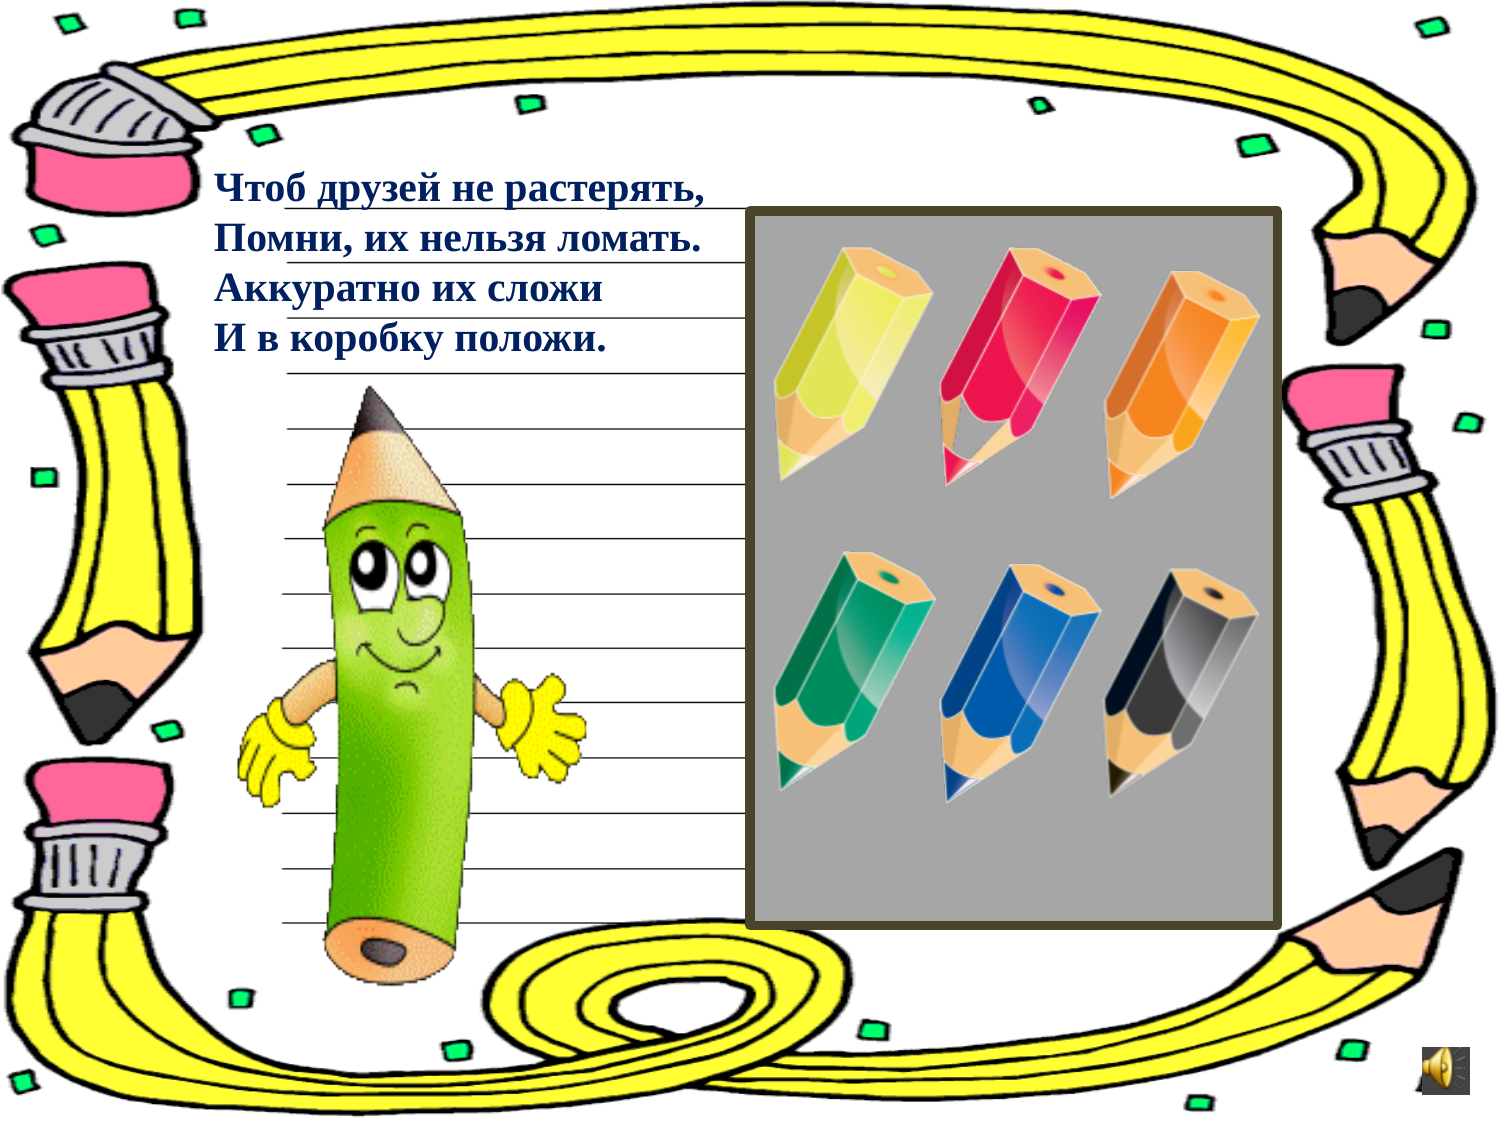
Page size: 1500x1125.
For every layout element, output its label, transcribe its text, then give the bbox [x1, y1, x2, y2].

text_box [748, 209, 1279, 928]
picture [0, 0, 1500, 1125]
text_box Чтоб друзей не растерять, Помни, их нельзя ломать. Аккуратно их сложи И в коробку положи. [199, 152, 783, 368]
